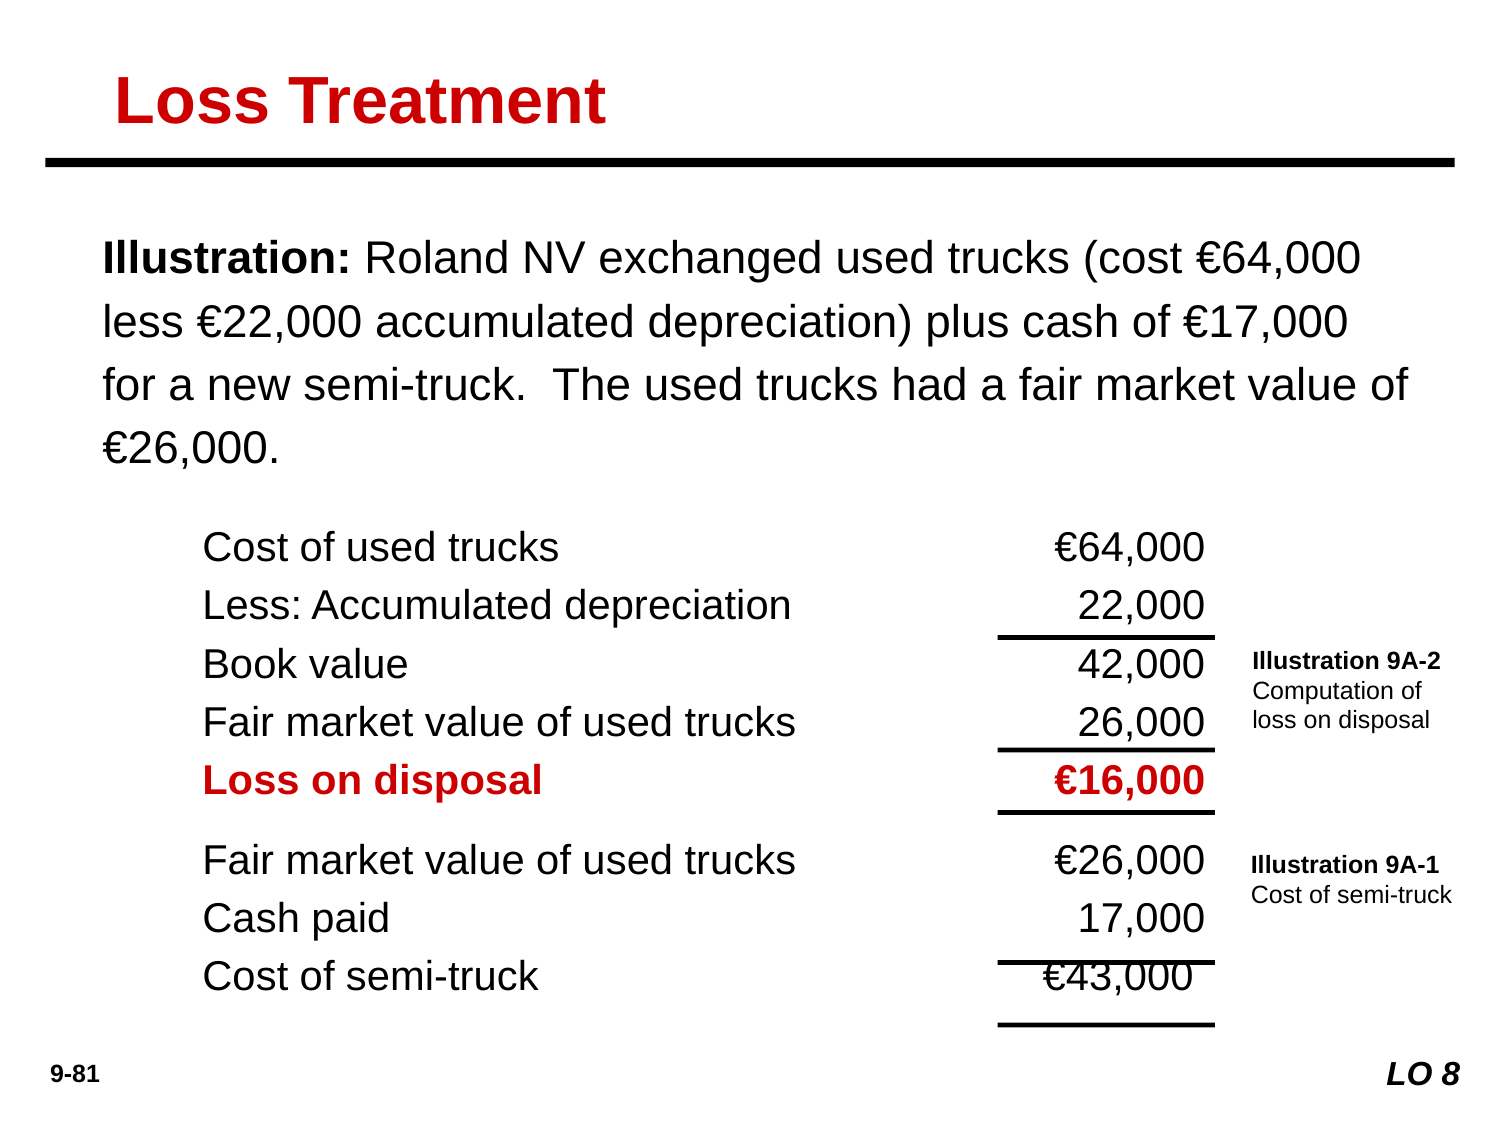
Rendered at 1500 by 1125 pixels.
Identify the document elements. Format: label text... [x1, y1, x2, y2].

text_box LO 8 [1350, 1044, 1475, 1100]
text_box Illustration: Roland NV exchanged used trucks (cost €64,000 less €22,000 accumulated depreciation) plus cash of €17,000 for a new semi-truck. The used trucks had a fair market value of €26,000. [87, 212, 1425, 480]
text_box Cost of used trucks €64,000 Less: Accumulated depreciation 22,000 Book value 42,000 Fair market value of used trucks 26,000 Loss on disposal €16,000 Fair market value of used trucks €26,000 Cash paid 17,000 Cost of semi-truck €43,000 [187, 512, 1375, 1007]
text_box Illustration 9A-1 Cost of semi-truck [1236, 841, 1475, 916]
text_box Loss Treatment [99, 50, 1463, 142]
text_box Illustration 9A-2 Computation of loss on disposal [1237, 636, 1477, 742]
